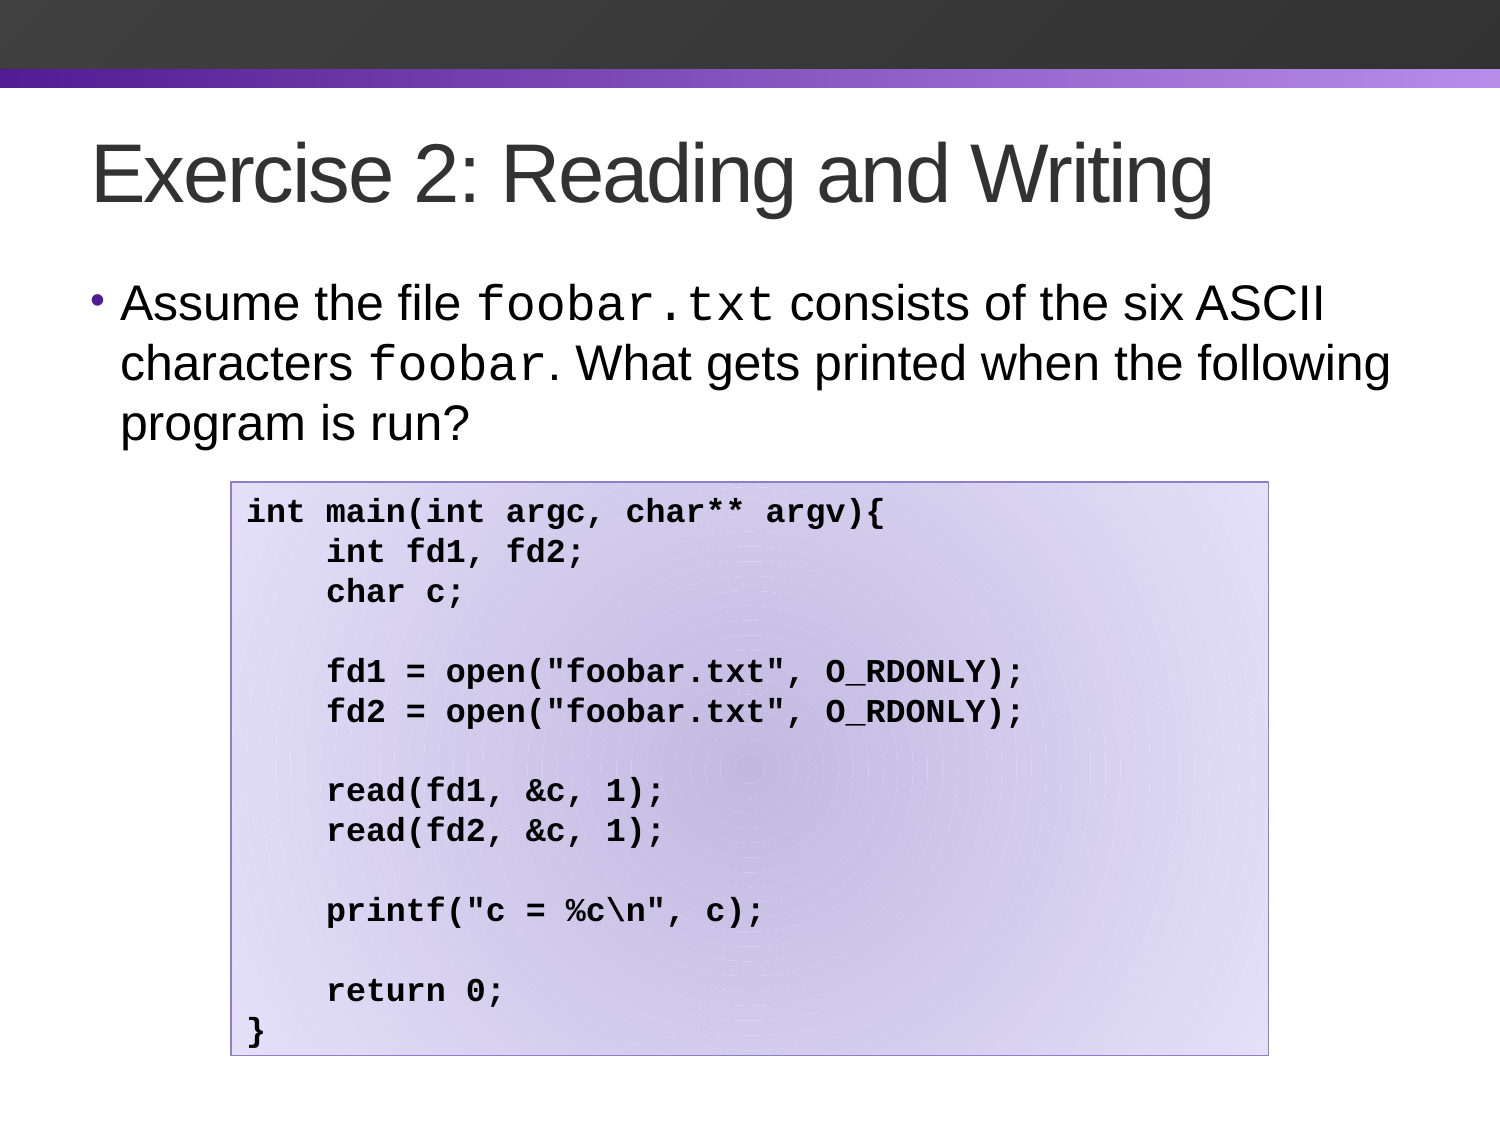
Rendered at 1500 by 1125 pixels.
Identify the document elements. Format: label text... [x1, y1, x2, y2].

text_box int main(int argc, char** argv){ int fd1, fd2; char c; fd1 = open("foobar.txt", O_RDONLY); fd2 = open("foobar.txt", O_RDONLY); read(fd1, &c, 1); read(fd2, &c, 1); printf("c = %c\n", c); return 0; } [230, 481, 1269, 1056]
list Assume the file foobar.txt consists of the six ASCII characters foobar. What gets printed when the following program is run? [75, 262, 1425, 1063]
title Exercise 2: Reading and Writing [75, 87, 1425, 250]
